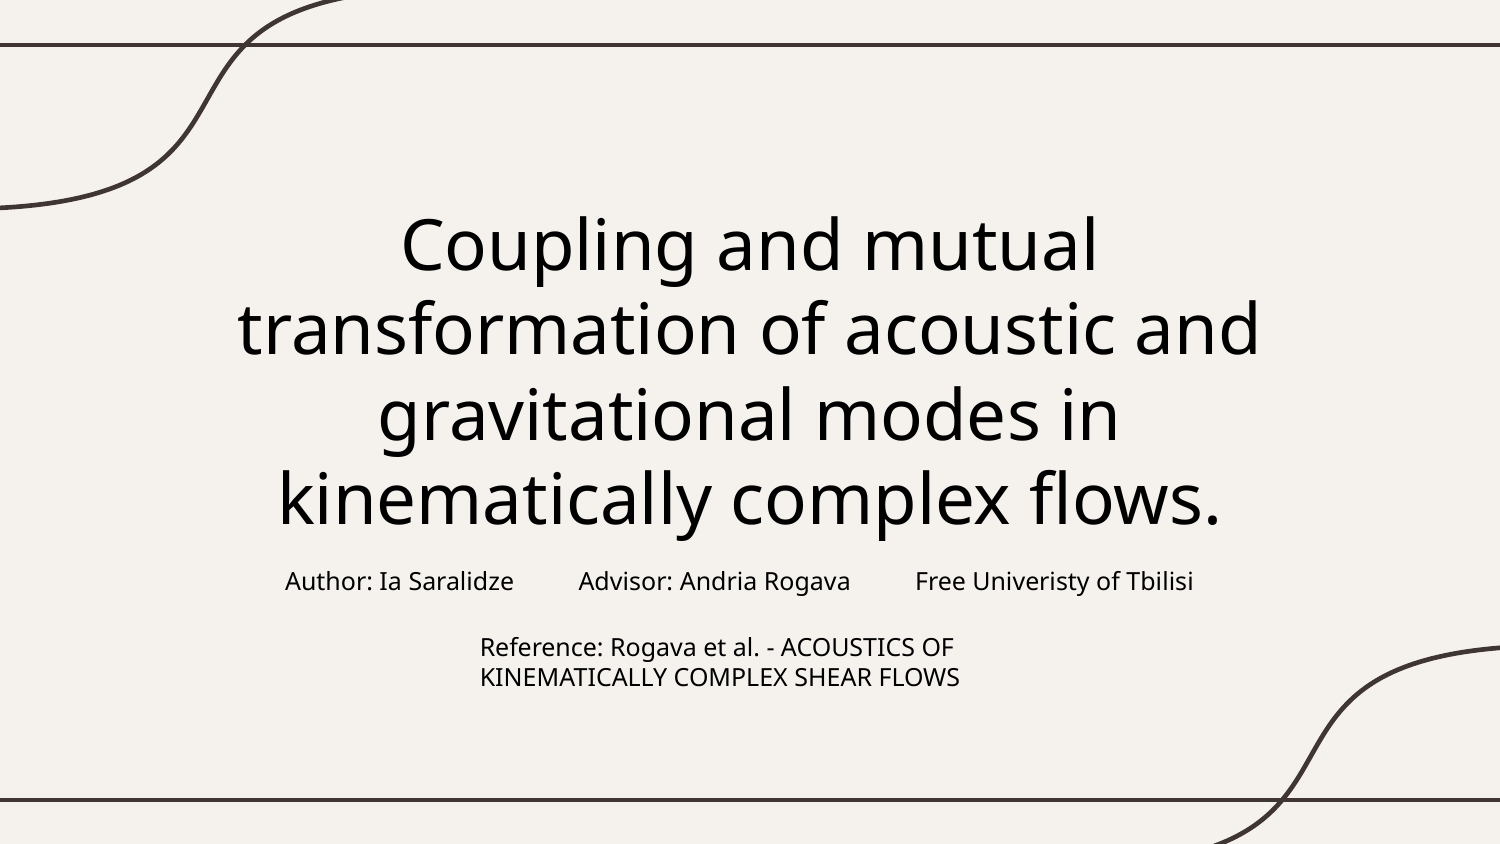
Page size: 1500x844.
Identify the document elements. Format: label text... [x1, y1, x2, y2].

title Coupling and mutual transformation of acoustic and gravitational modes in kinematically complex flows. [170, 217, 1330, 554]
subtitle Author: Ia Saralidze Advisor: Andria Rogava Free Univeristy of Tbilisi [270, 550, 1230, 623]
text_box Reference: Rogava et al. - ACOUSTICS OF KINEMATICALLY COMPLEX SHEAR FLOWS [465, 623, 1035, 699]
